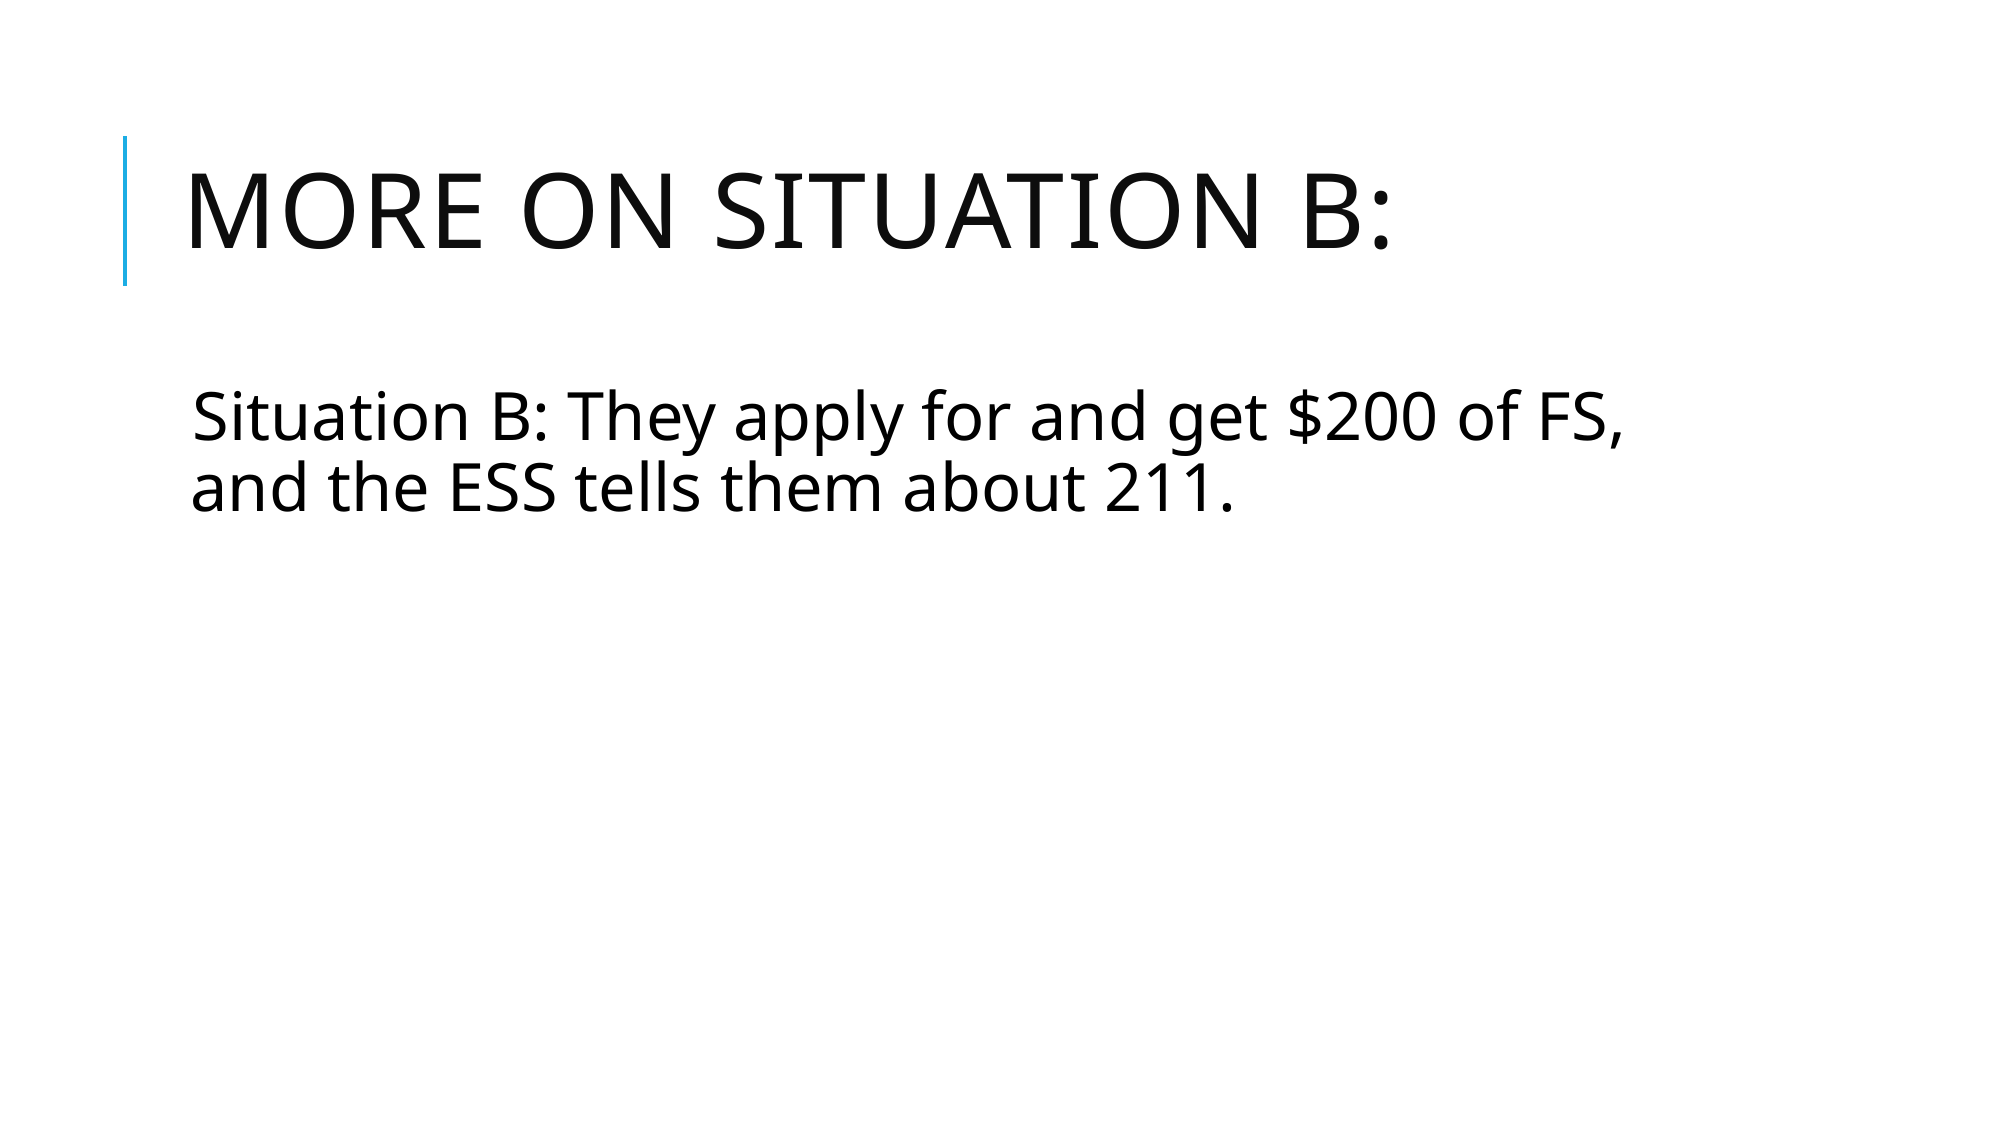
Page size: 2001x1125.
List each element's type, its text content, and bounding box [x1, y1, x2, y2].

title More on situation b: [168, 96, 1763, 342]
list Situation B: They apply for and get $200 of FS, and the ESS tells them about 211. [168, 375, 1763, 1035]
